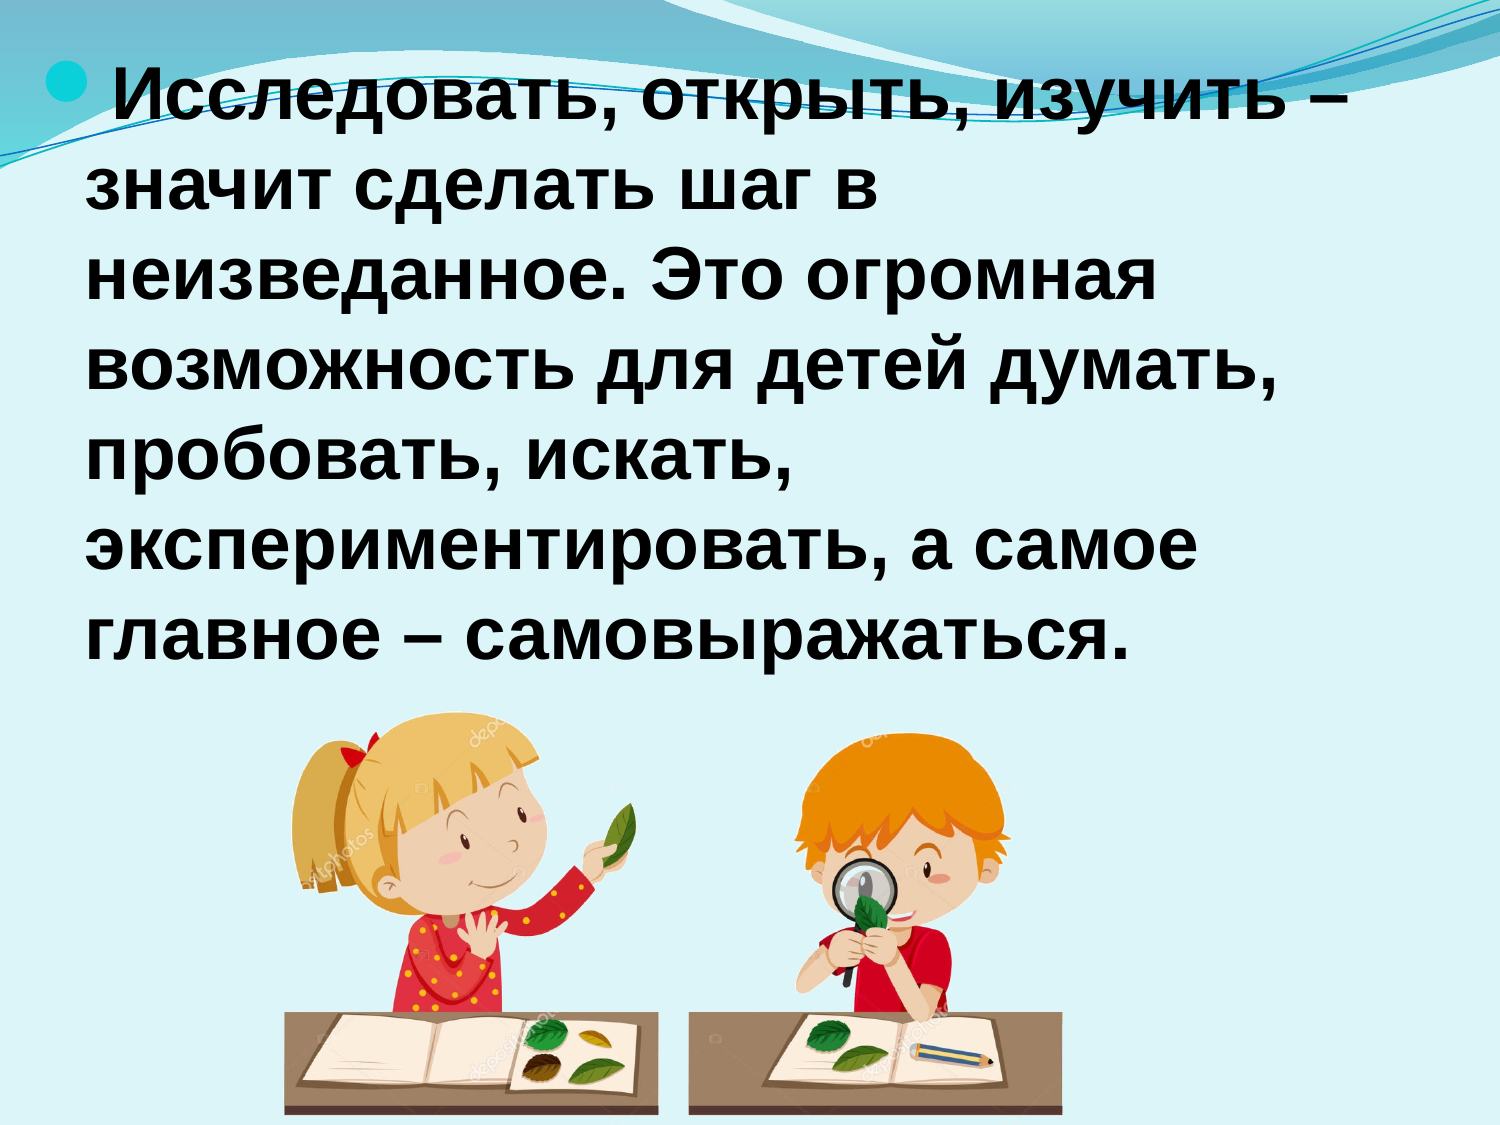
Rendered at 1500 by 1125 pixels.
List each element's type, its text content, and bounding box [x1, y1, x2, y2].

picture [274, 702, 1071, 1125]
list Исследовать, открыть, изучить – значит сделать шаг в неизведанное. Это огромная возможность для детей думать, пробовать, искать, экспериментировать, а самое главное – самовыражаться. [24, 37, 1375, 758]
